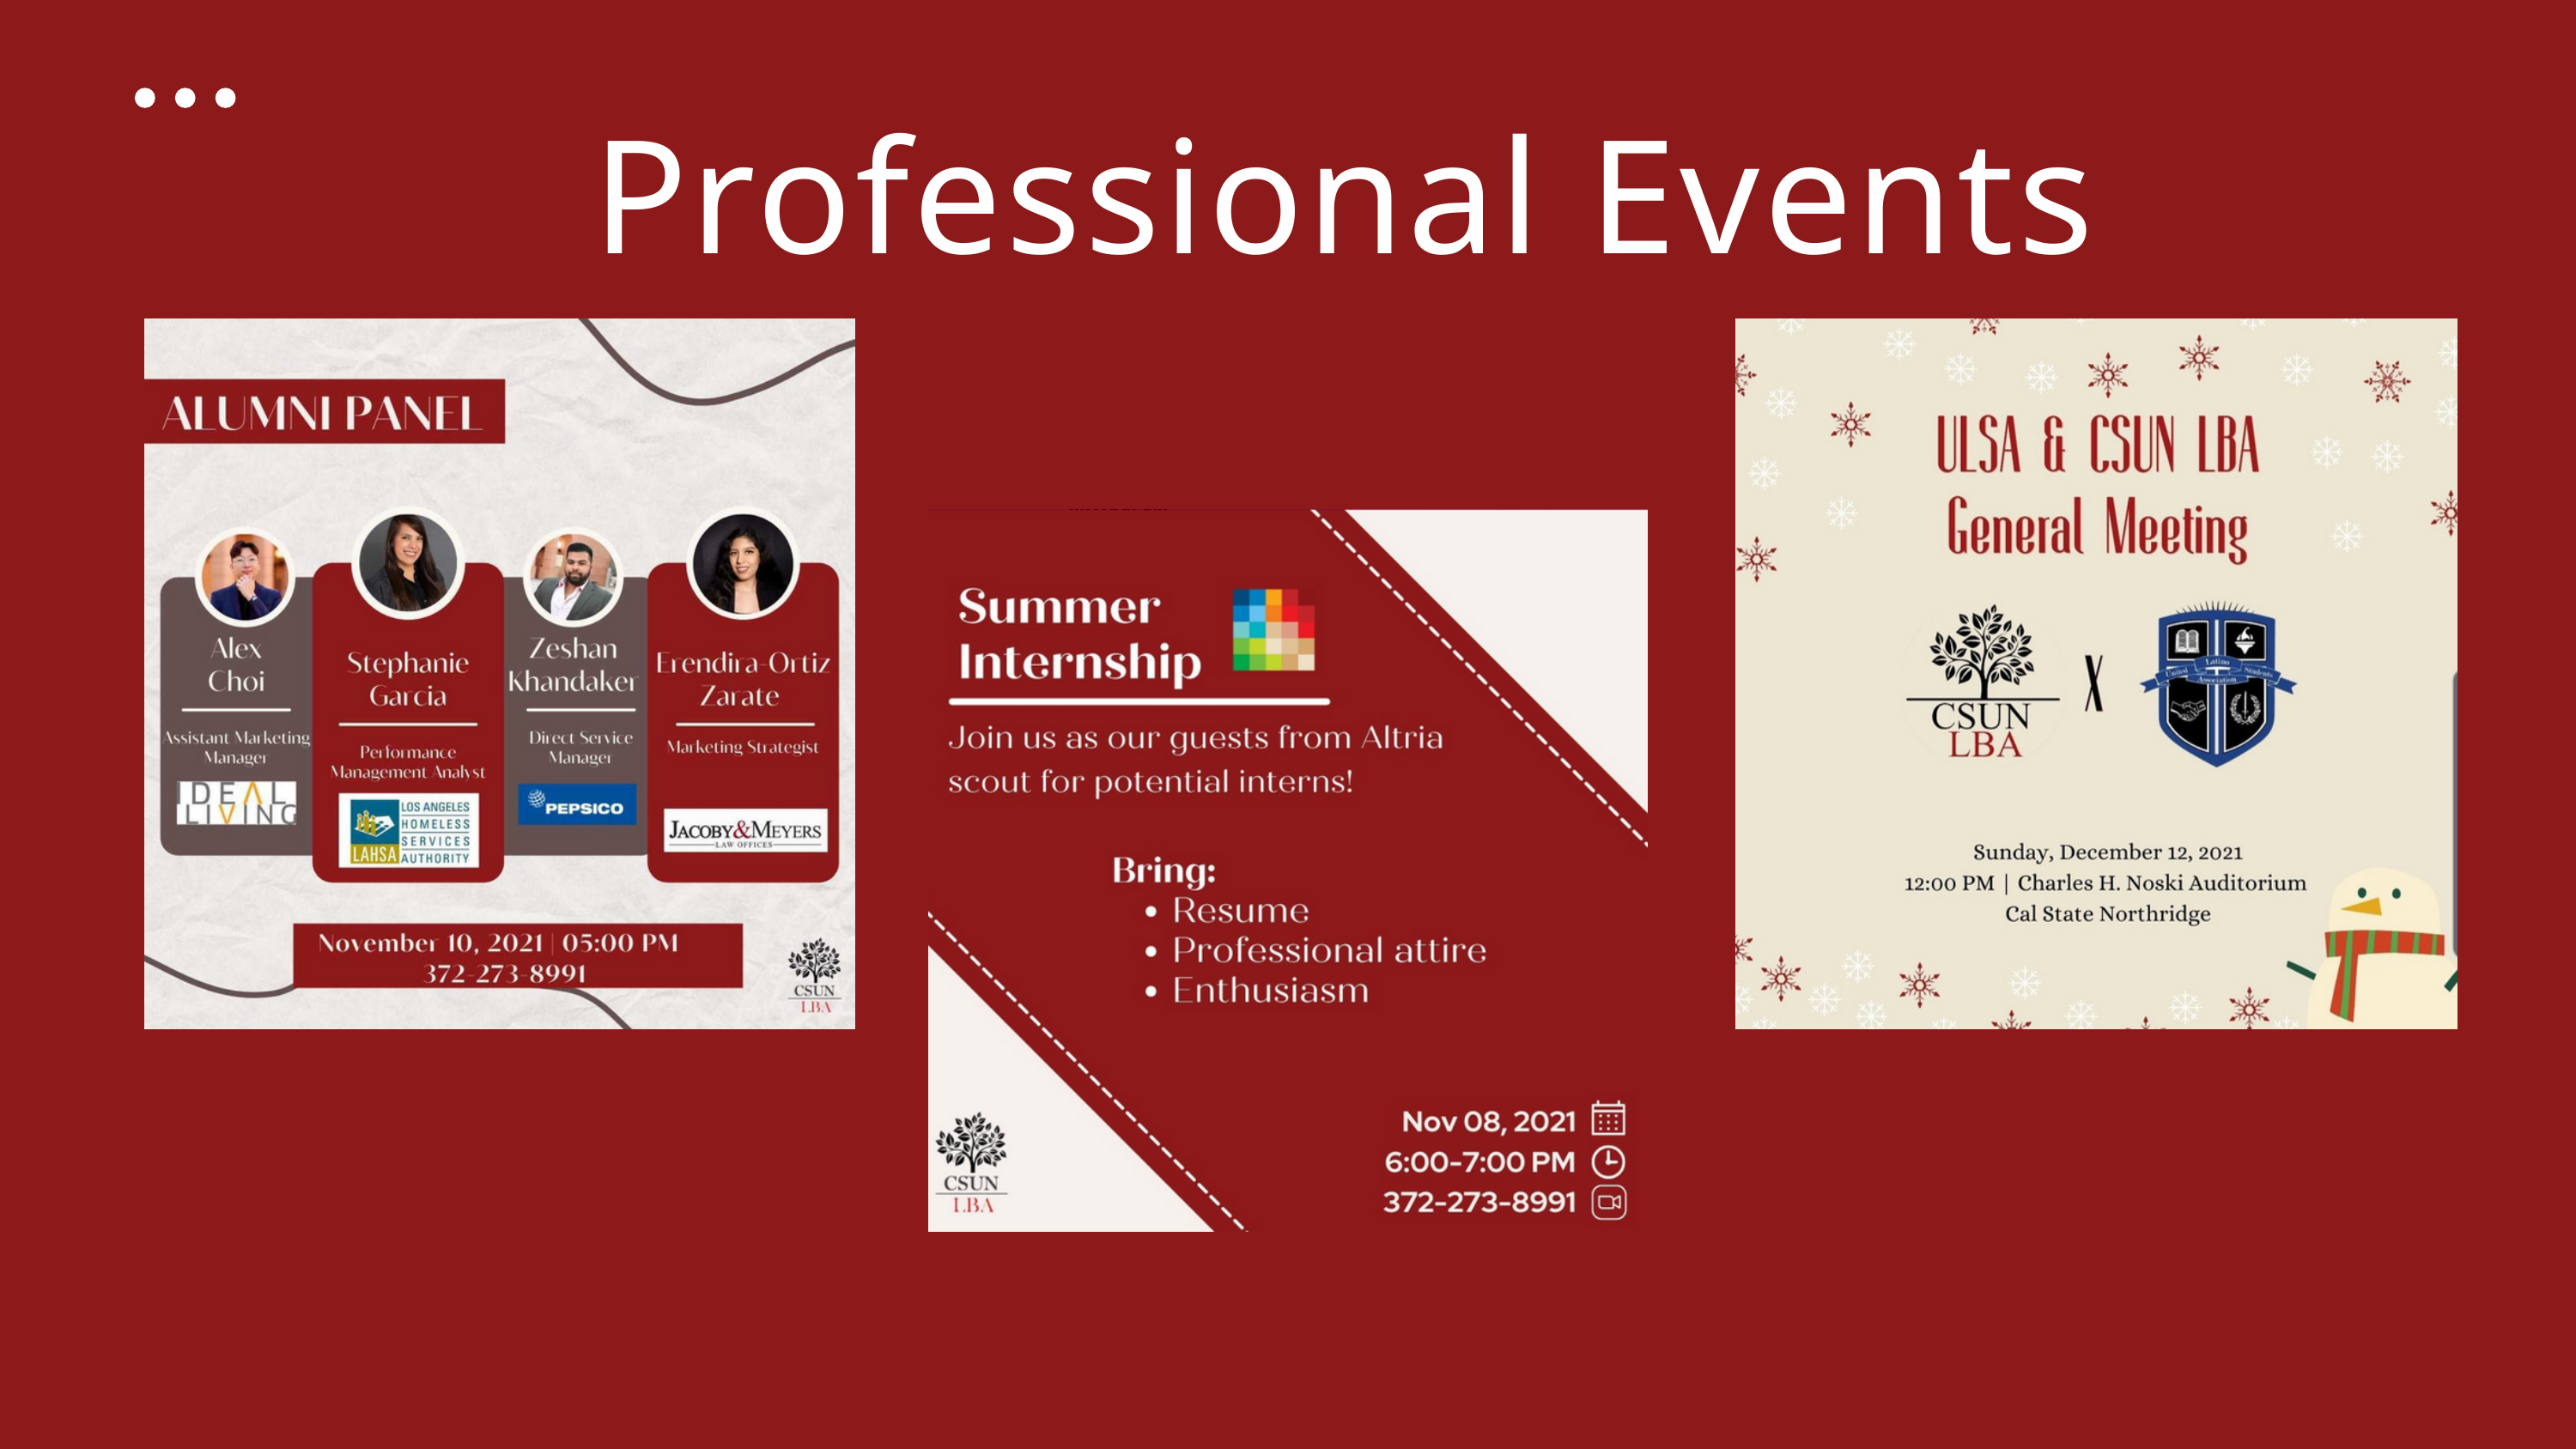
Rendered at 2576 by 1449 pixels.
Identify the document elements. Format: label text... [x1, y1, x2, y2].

picture [1735, 318, 2458, 1029]
text_box Professional Events [392, 96, 2297, 286]
picture [927, 509, 1648, 1232]
picture [144, 318, 856, 1029]
